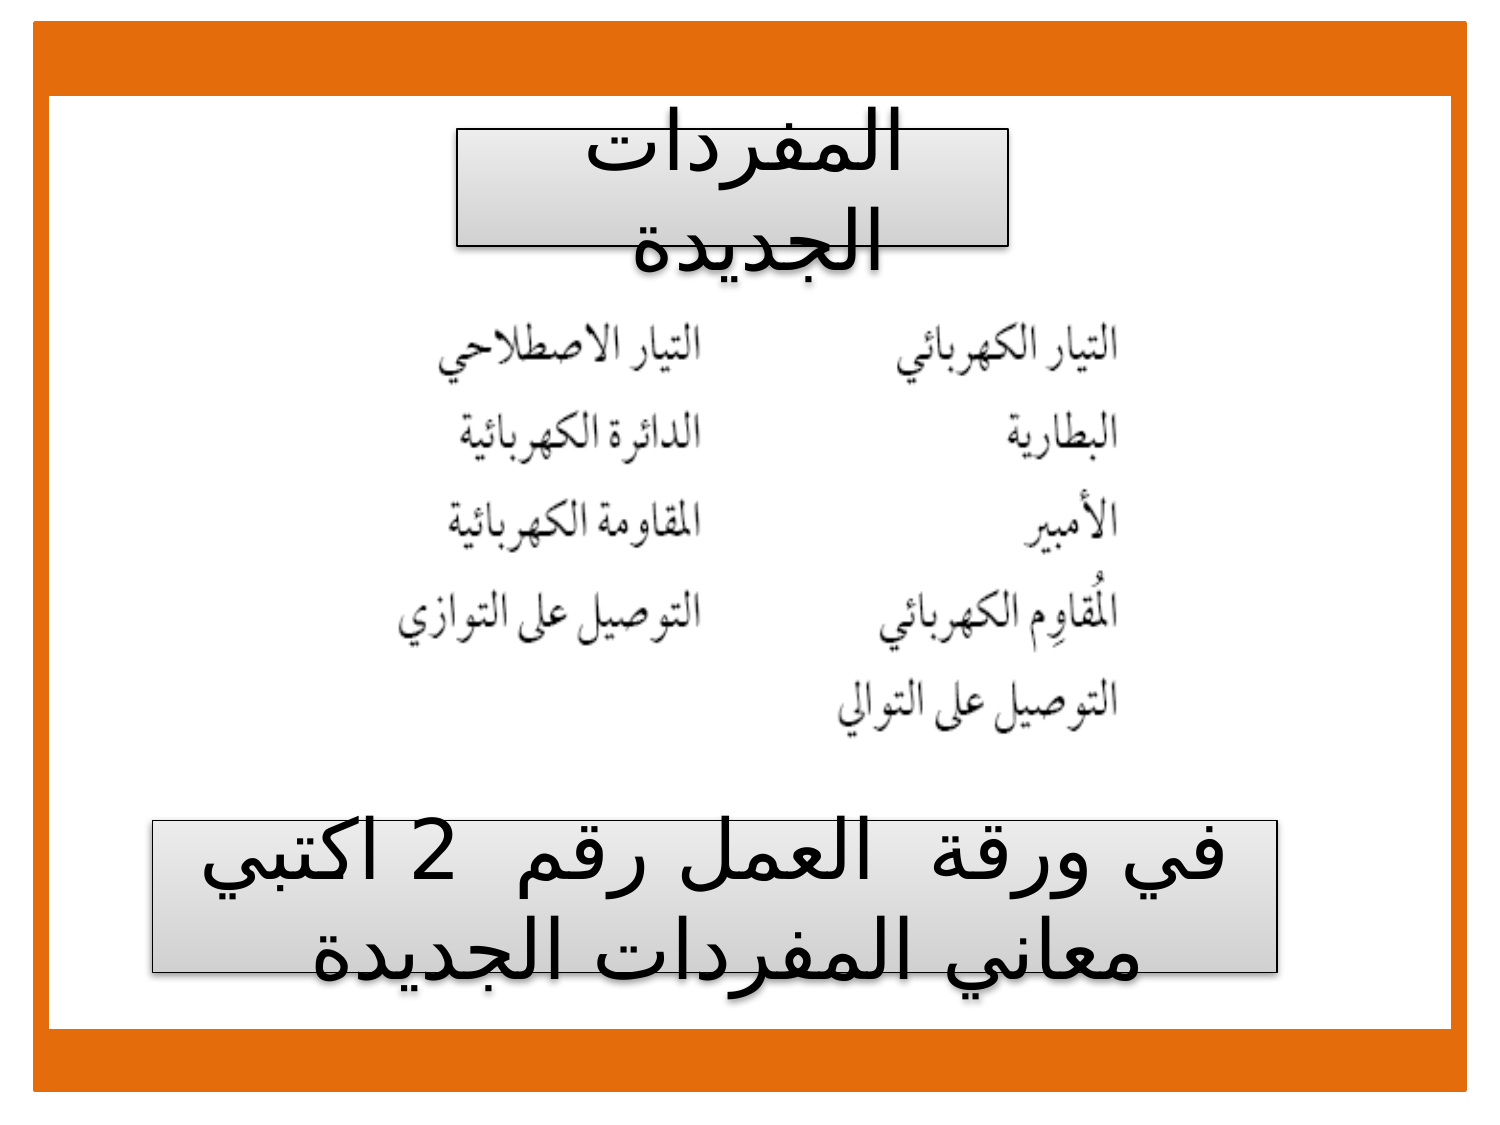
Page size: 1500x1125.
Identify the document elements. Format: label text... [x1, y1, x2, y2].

picture [363, 304, 1149, 762]
text_box المفردات الجديدة [456, 128, 1009, 247]
text_box [33, 1029, 1467, 1092]
text_box [33, 21, 1467, 96]
text_box [33, 92, 49, 1033]
text_box في ورقة العمل رقم 2 اكتبي معاني المفردات الجديدة [152, 820, 1278, 973]
text_box [1451, 92, 1467, 1033]
